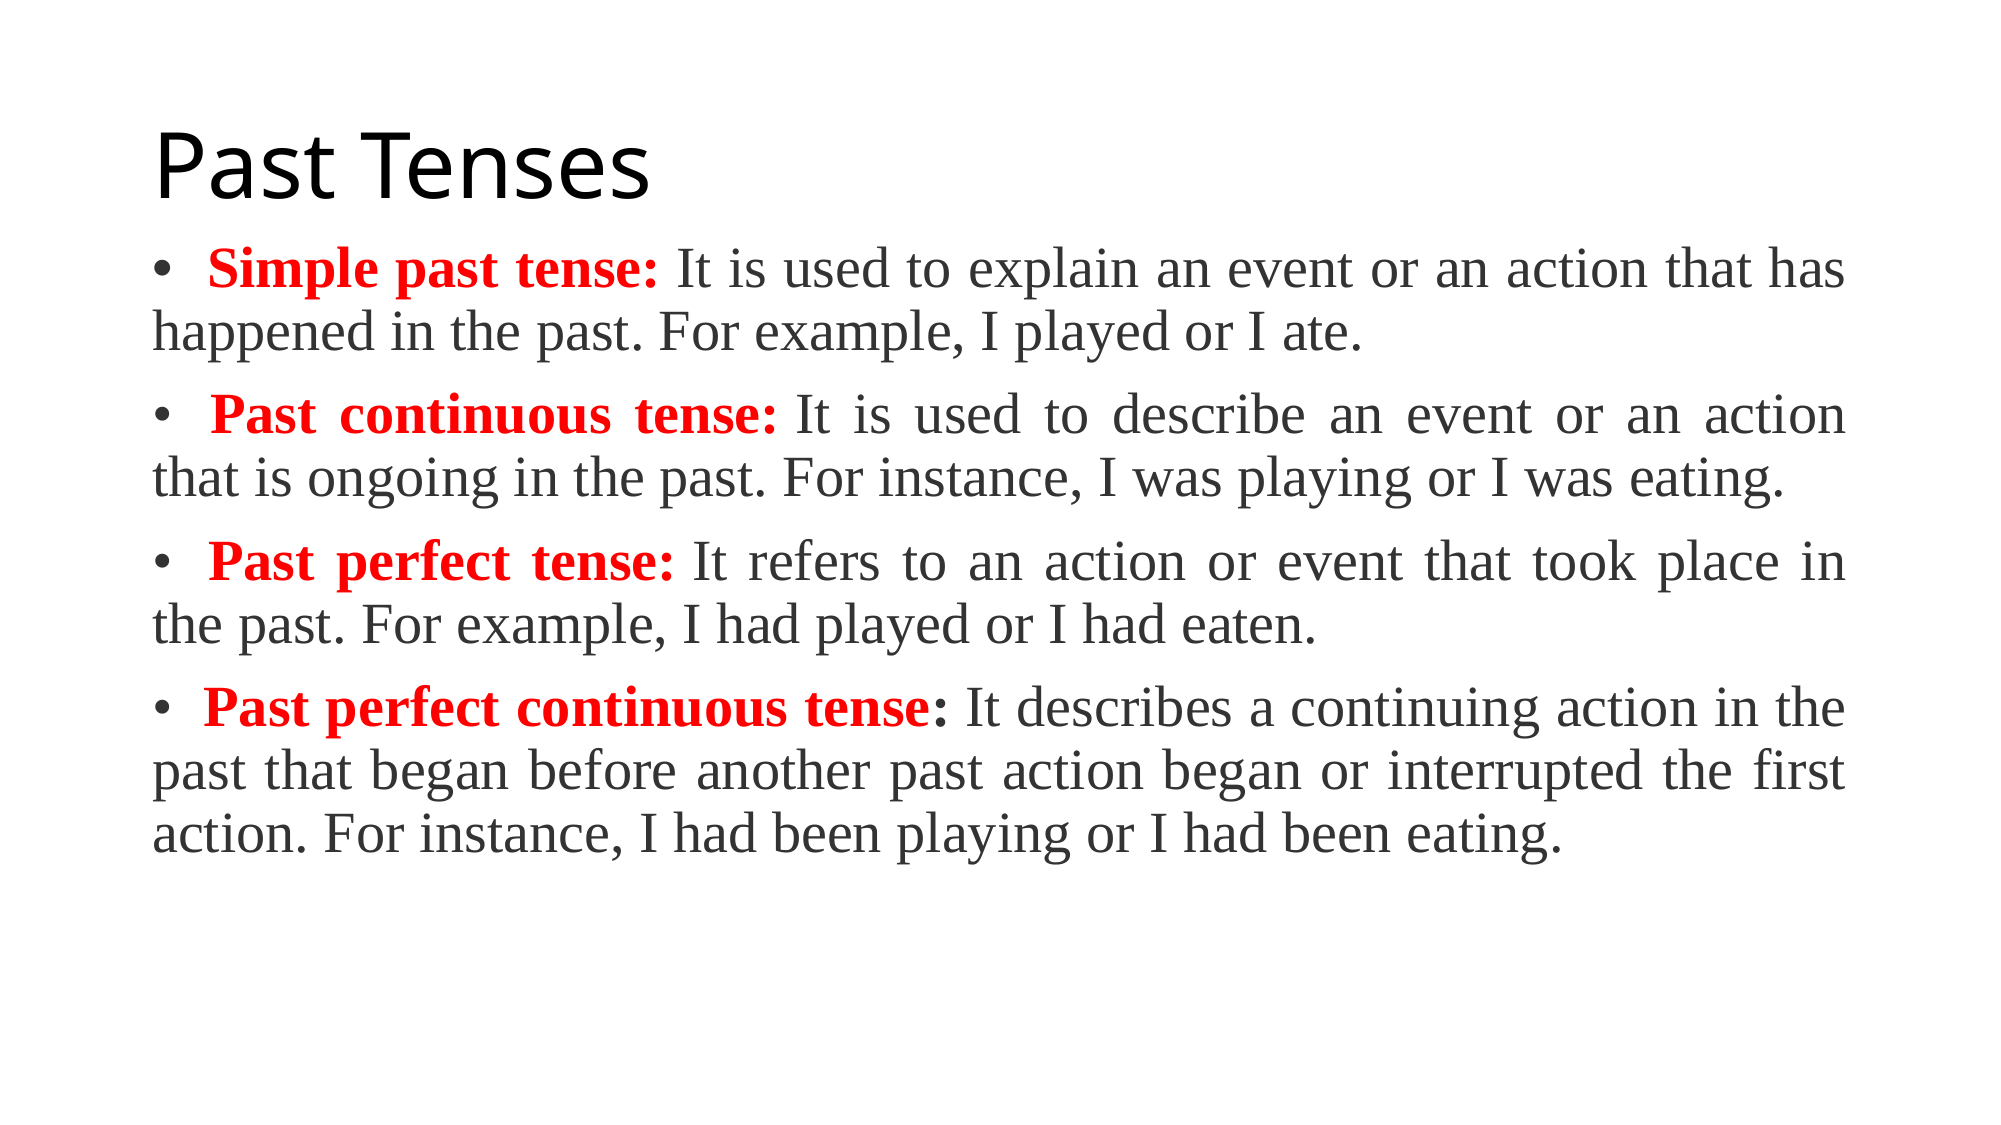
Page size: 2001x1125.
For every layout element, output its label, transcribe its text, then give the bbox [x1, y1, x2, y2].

list • Simple past tense: It is used to explain an event or an action that has happened in the past. For example, I played or I ate. • Past continuous tense: It is used to describe an event or an action that is ongoing in the past. For instance, I was playing or I was eating. • Past perfect tense: It refers to an action or event that took place in the past. For example, I had played or I had eaten. • Past perfect continuous tense: It describes a continuing action in the past that began before another past action began or interrupted the first action. For instance, I had been playing or I had been eating. [137, 229, 1863, 1014]
title Past Tenses [137, 59, 1863, 229]
